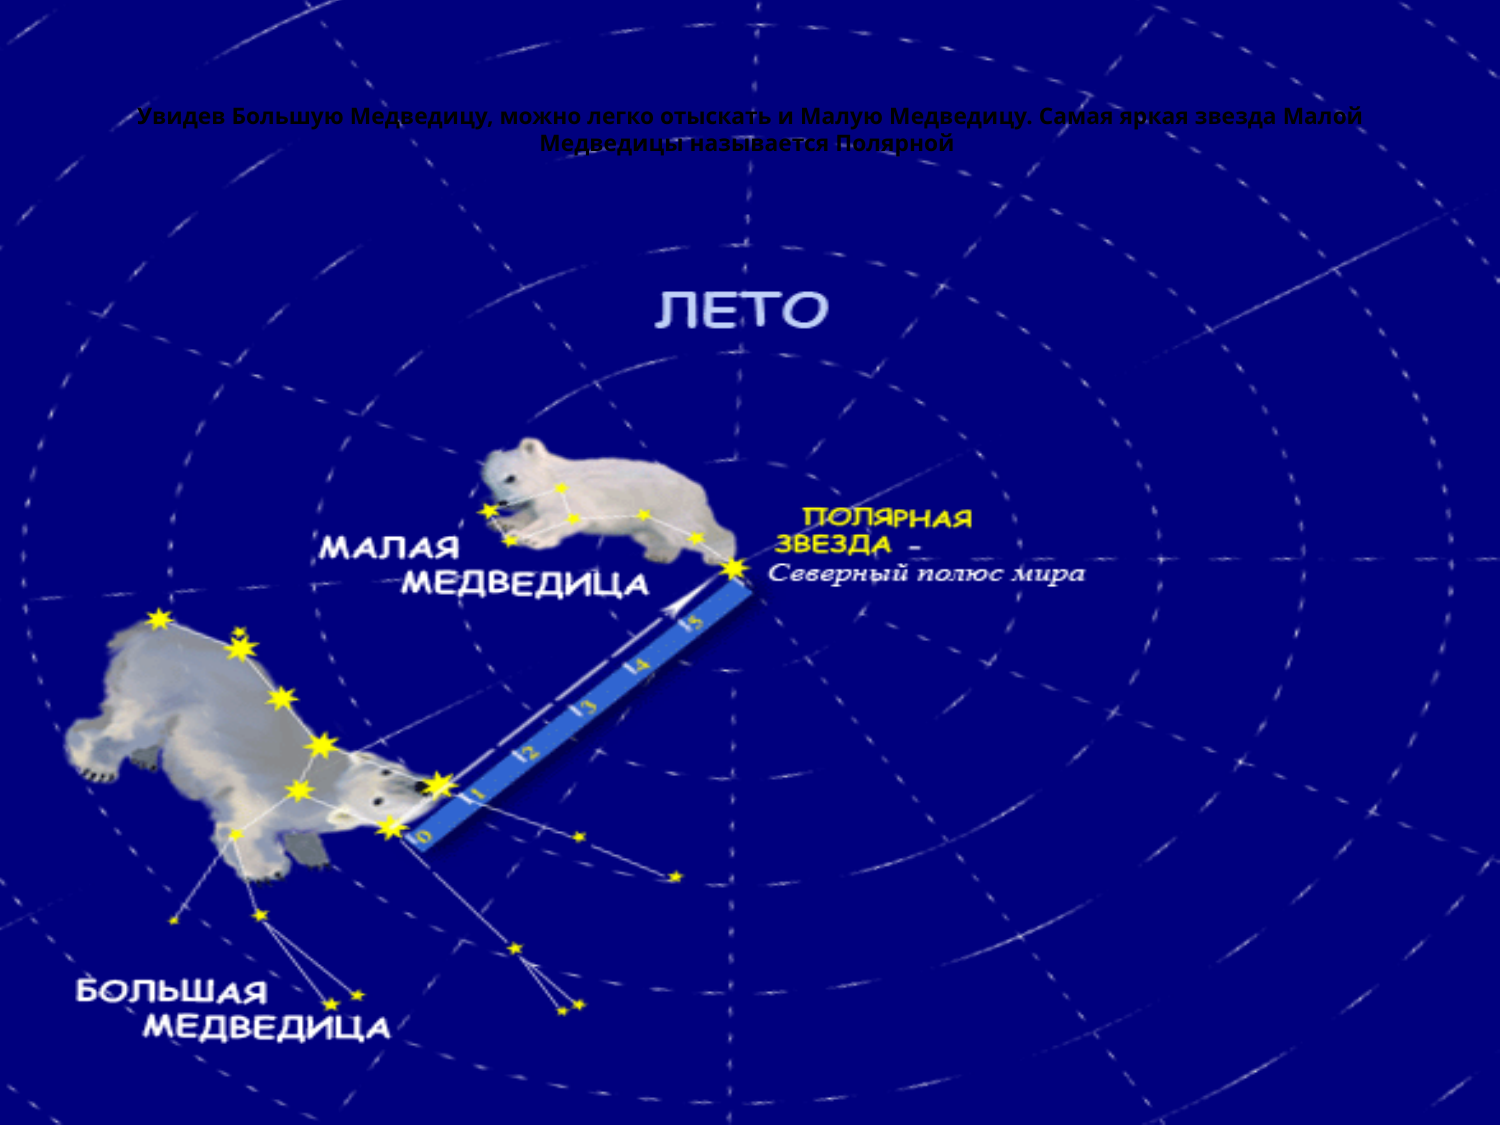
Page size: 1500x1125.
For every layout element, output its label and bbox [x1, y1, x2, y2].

list [0, 0, 1500, 1125]
